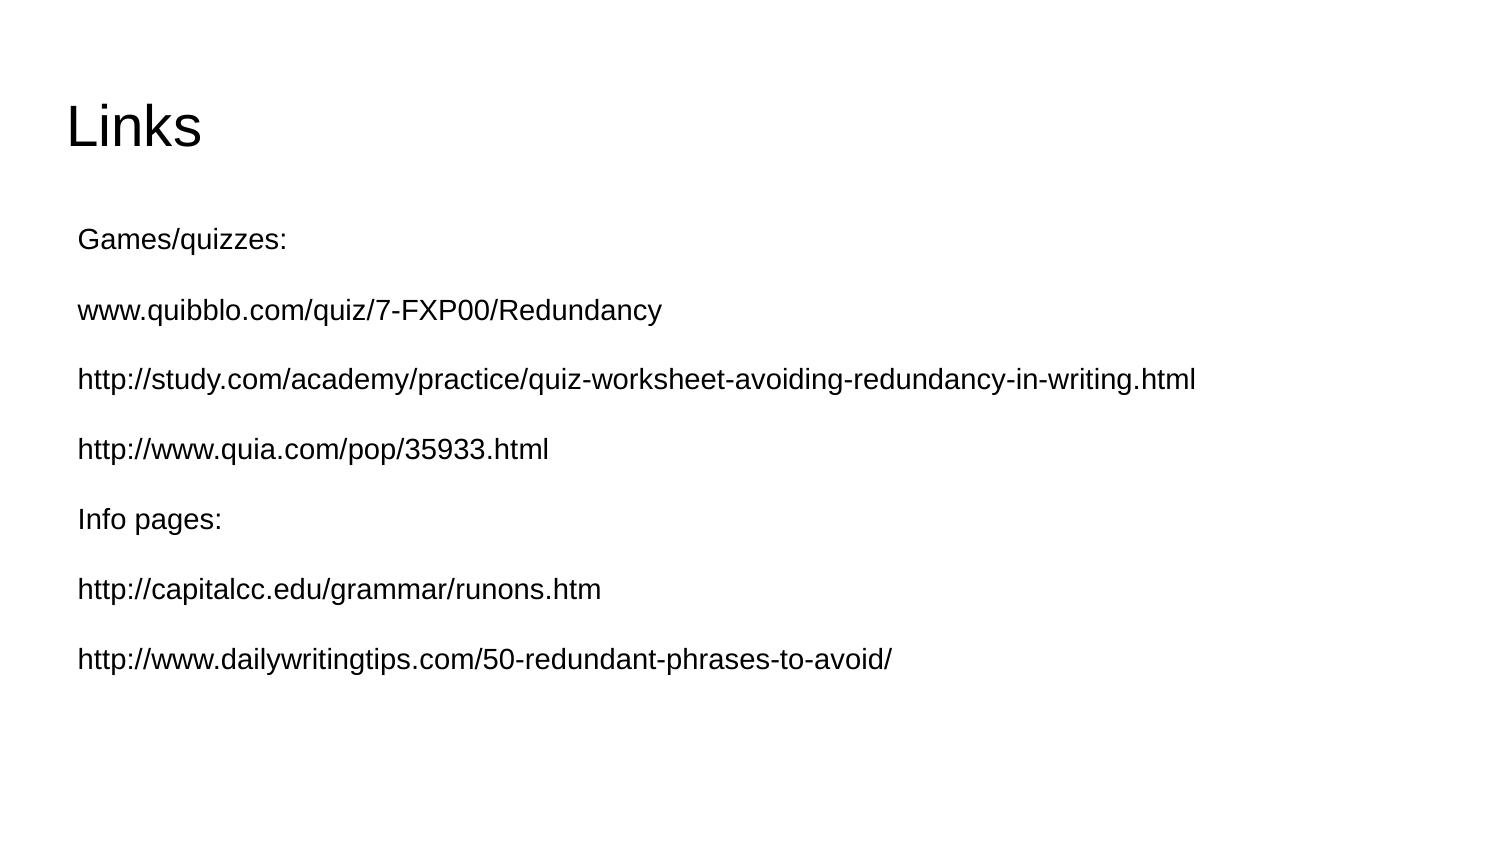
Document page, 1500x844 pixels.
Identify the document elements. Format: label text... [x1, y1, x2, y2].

title Links [51, 72, 1449, 167]
text_box Games/quizzes: www.quibblo.com/quiz/7-FXP00/Redundancy http://study.com/academy/practice/quiz-worksheet-avoiding-redundancy-in-writing.html http://www.quia.com/pop/35933.html Info pages: http://capitalcc.edu/grammar/runons.htm http://www.dailywritingtips.com/50-redundant-phrases-to-avoid/ [62, 205, 1320, 709]
